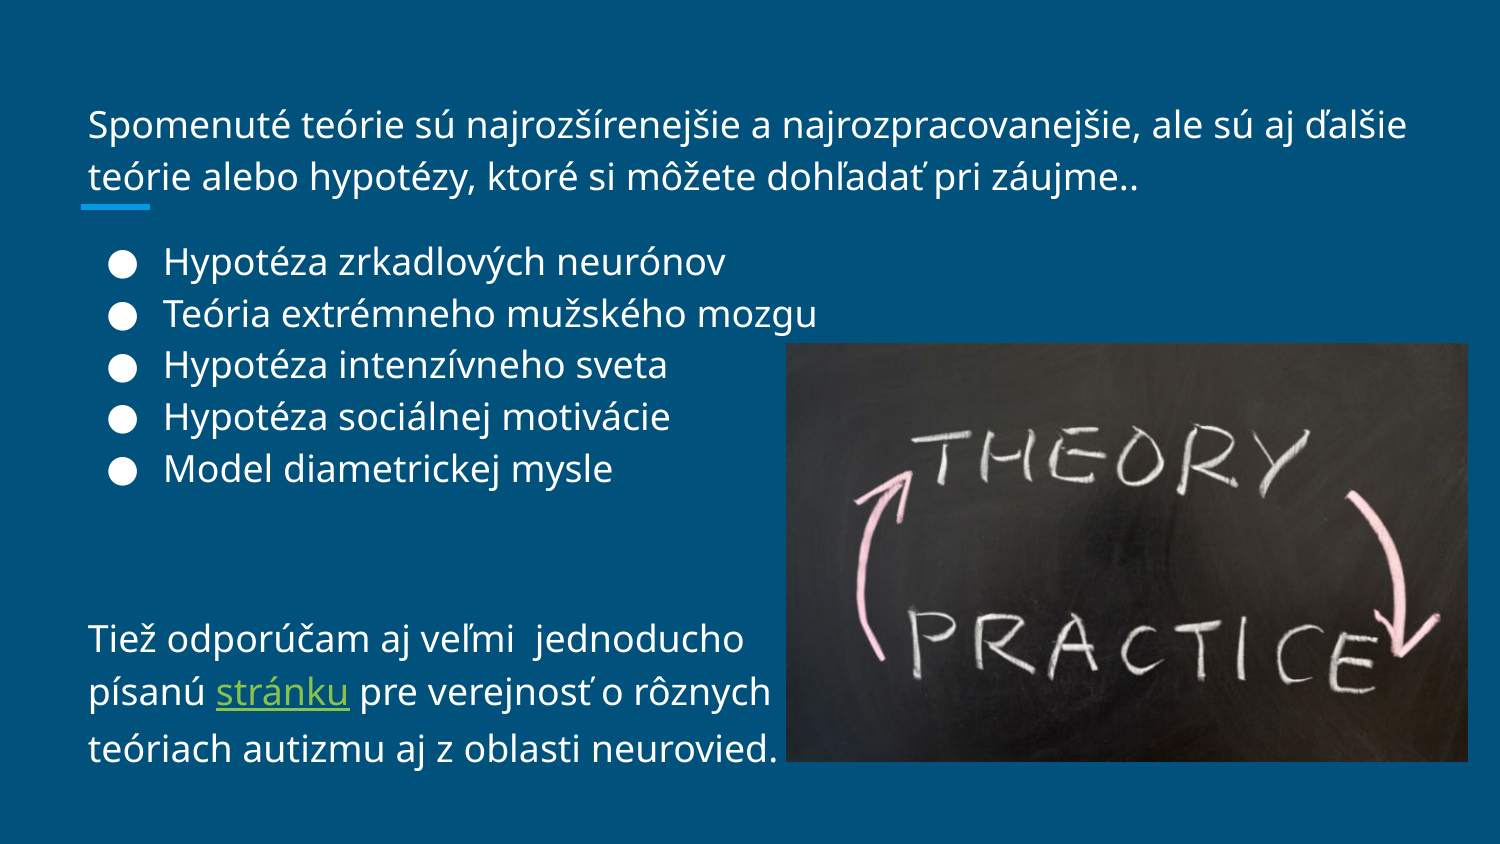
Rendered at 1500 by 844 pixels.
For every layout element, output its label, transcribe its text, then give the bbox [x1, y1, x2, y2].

list Spomenuté teórie sú najrozšírenejšie a najrozpracovanejšie, ale sú aj ďalšie teórie alebo hypotézy, ktoré si môžete dohľadať pri záujme.. Hypotéza zrkadlových neurónov Teória extrémneho mužského mozgu Hypotéza intenzívneho sveta Hypotéza sociálnej motivácie Model diametrickej mysle Tiež odporúčam aj veľmi jednoducho písanú stránku pre verejnosť o rôznych teóriach autizmu aj z oblasti neurovied. [72, 79, 1446, 798]
picture [787, 344, 1467, 761]
